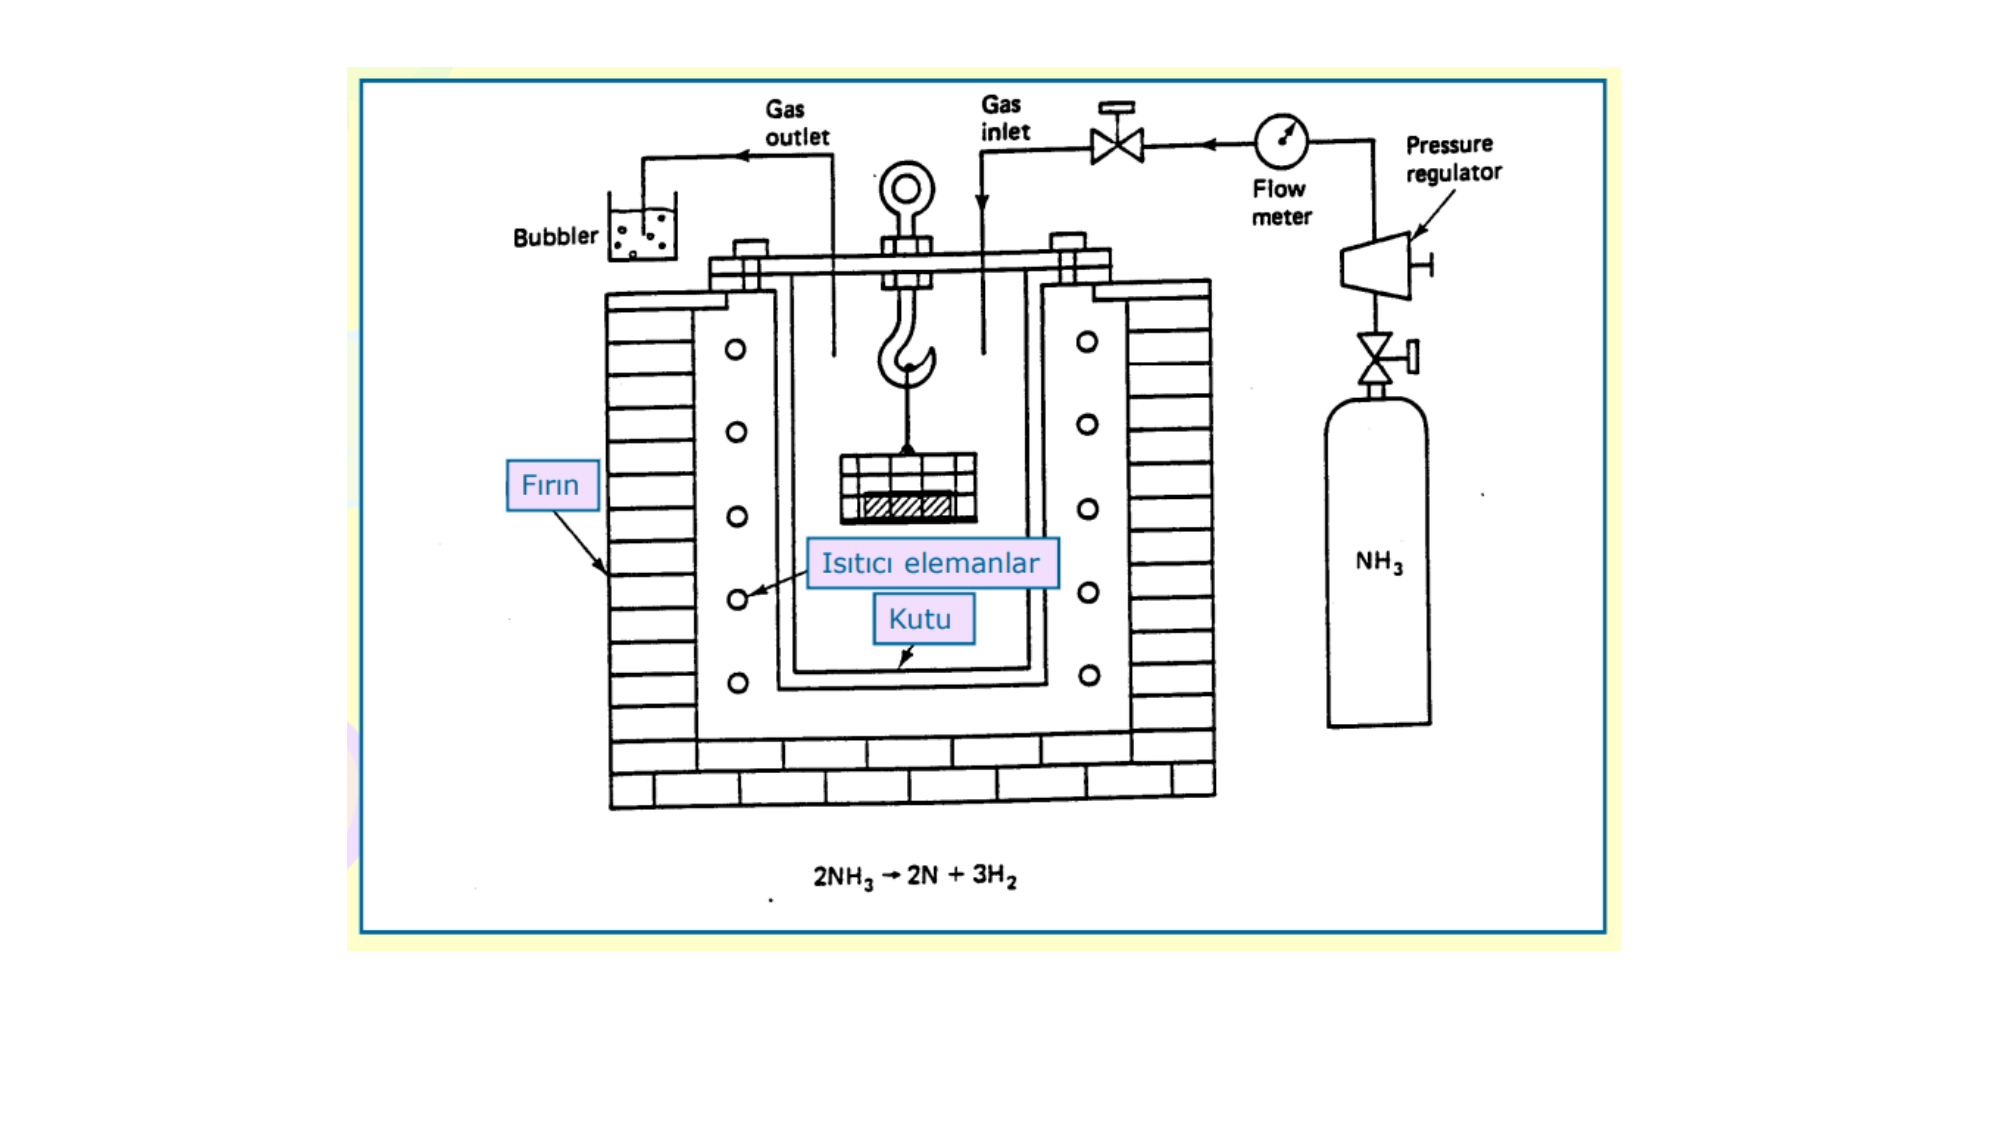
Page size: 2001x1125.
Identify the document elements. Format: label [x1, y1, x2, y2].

picture [347, 67, 1621, 951]
